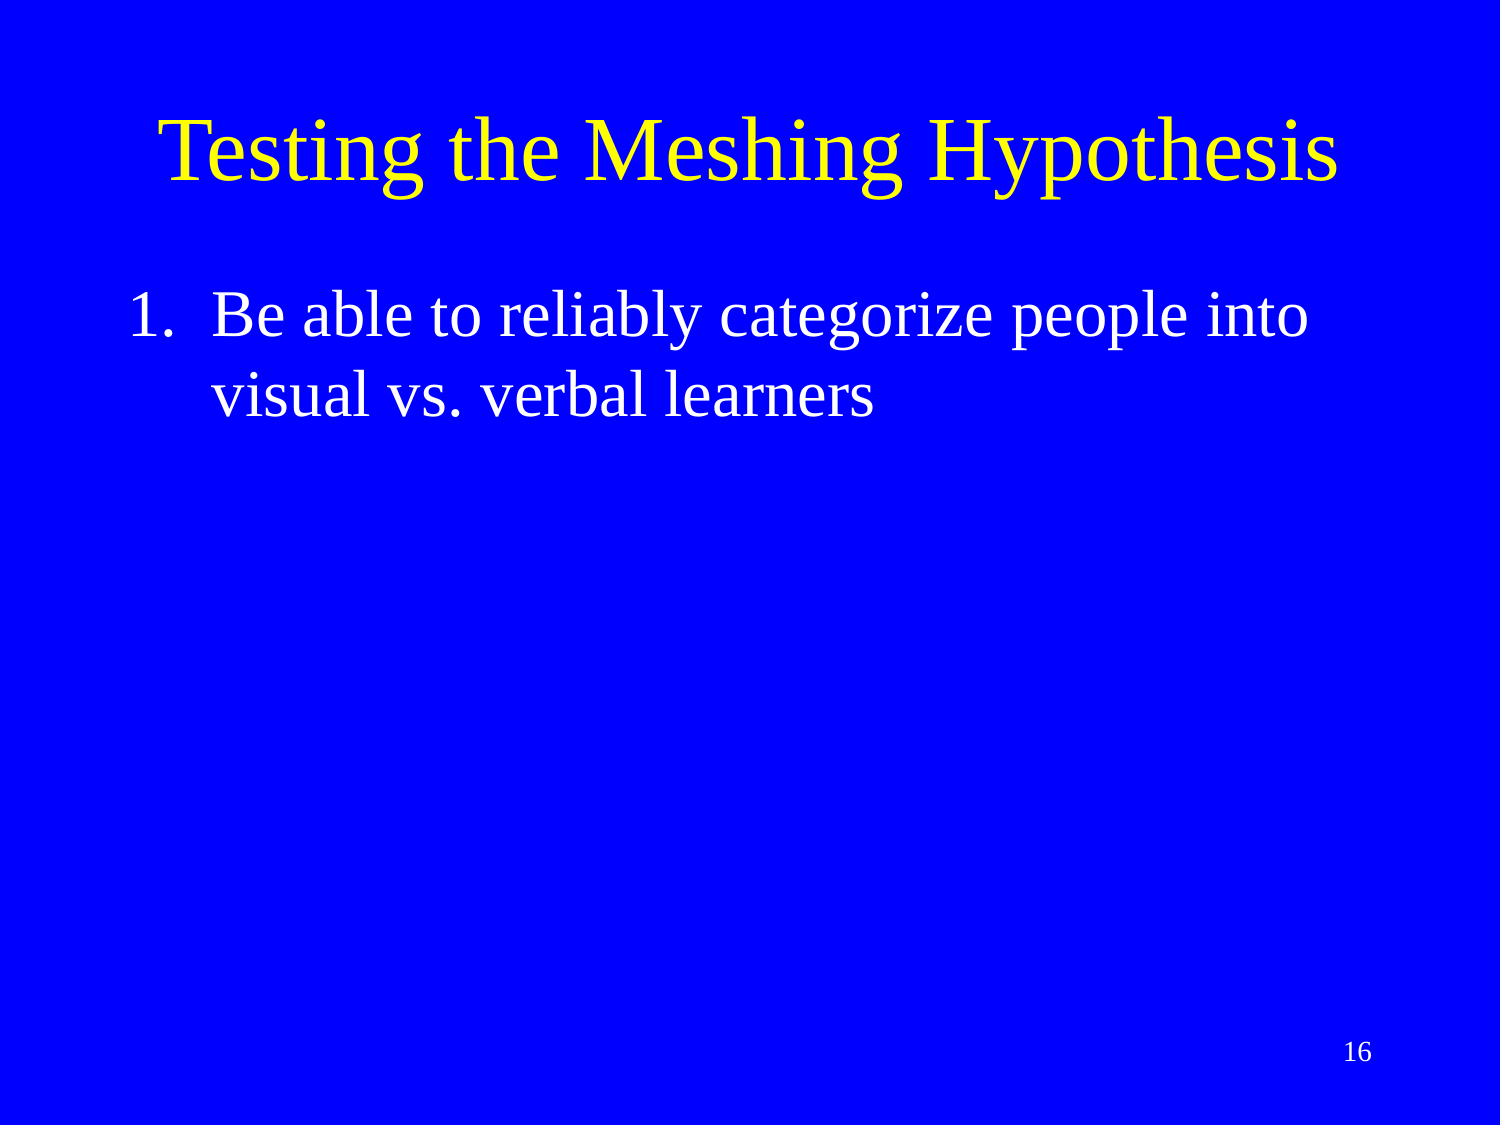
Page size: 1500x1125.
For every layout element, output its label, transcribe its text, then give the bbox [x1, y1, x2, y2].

slide_number 16 [1074, 1024, 1388, 1101]
title Testing the Meshing Hypothesis [112, 49, 1388, 238]
list Be able to reliably categorize people into visual vs. verbal learners [112, 262, 1388, 938]
